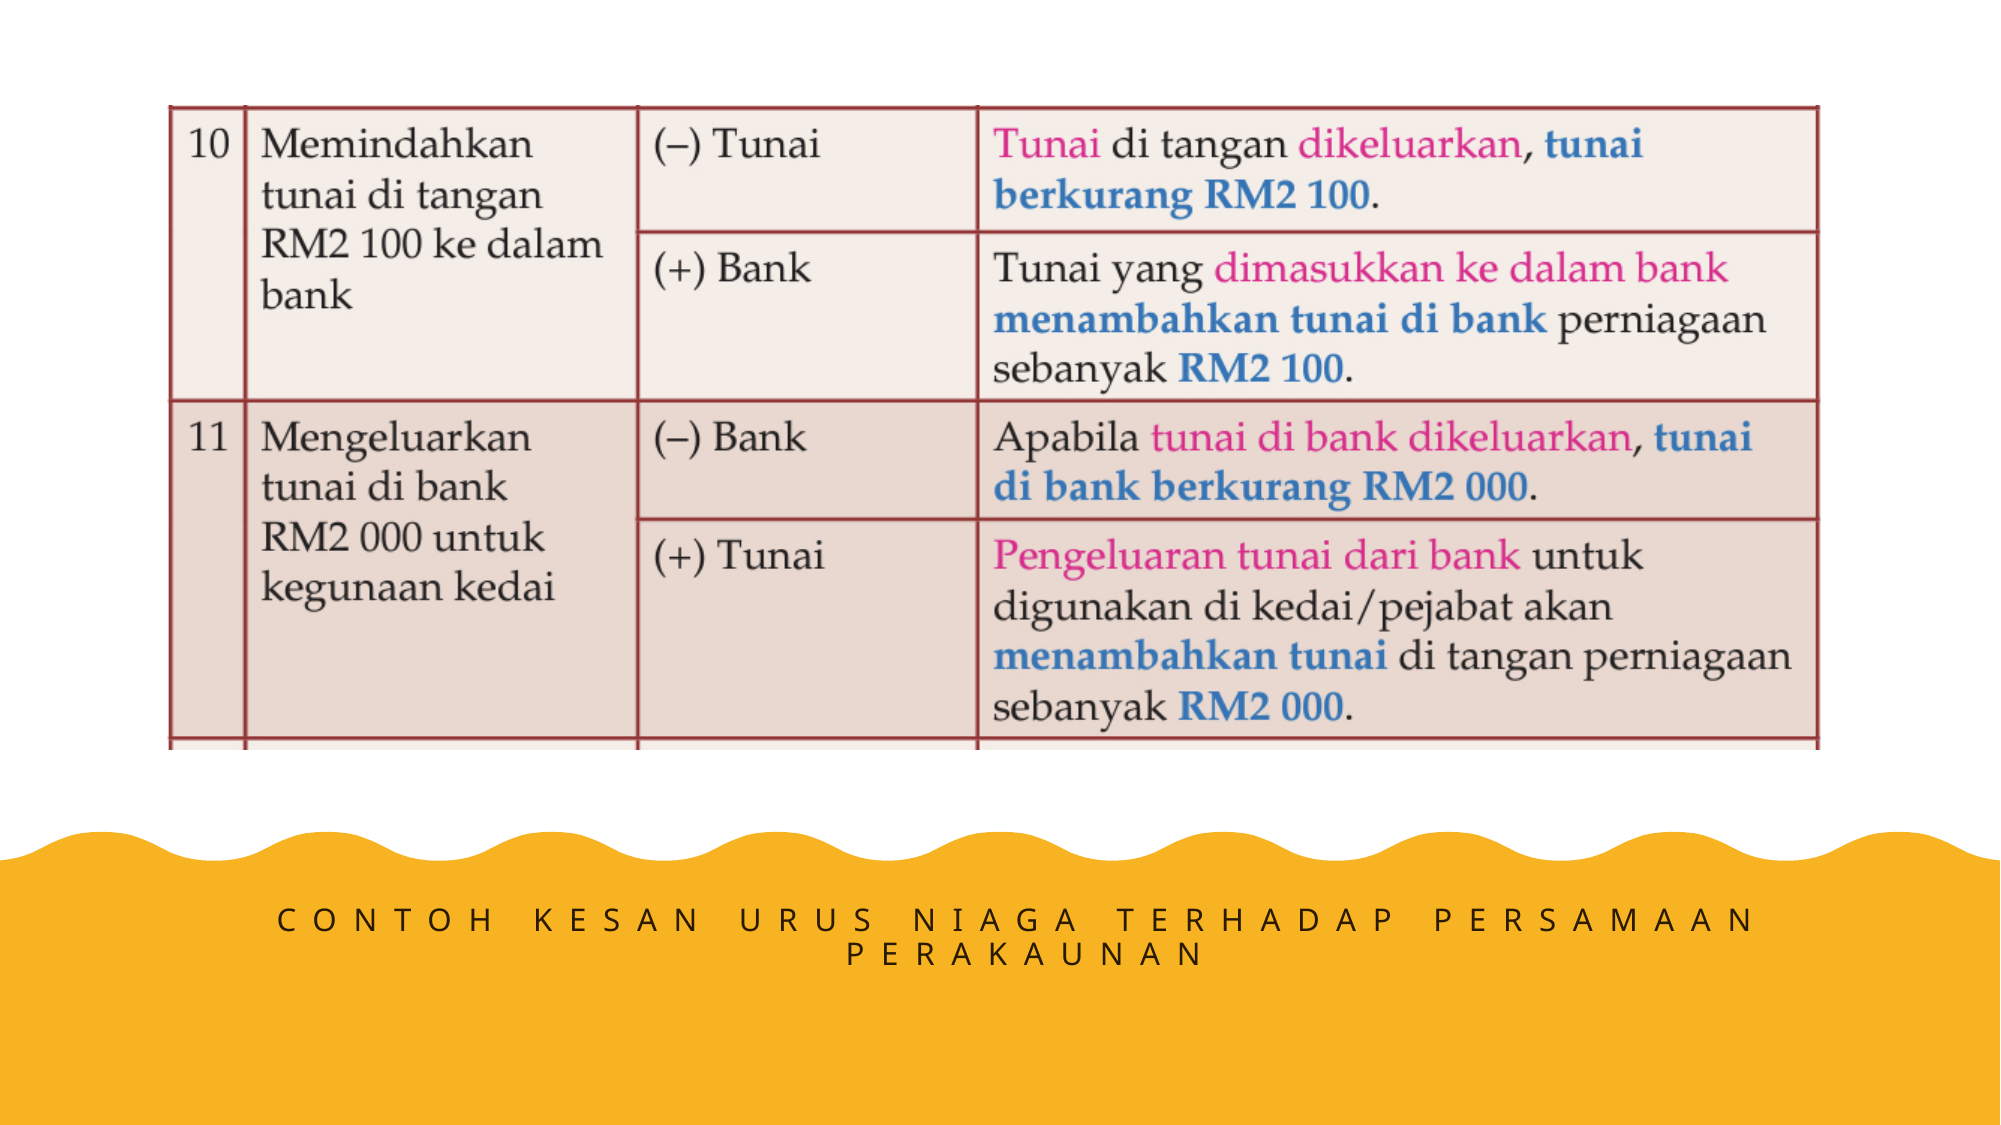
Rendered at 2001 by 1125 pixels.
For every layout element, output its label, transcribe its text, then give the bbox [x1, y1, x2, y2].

text_box [0, 0, 2000, 859]
picture [163, 105, 1837, 750]
title Contoh Kesan Urus Niaga terhadap Persamaan Perakaunan [176, 893, 1870, 980]
text_box [0, 830, 2000, 1125]
